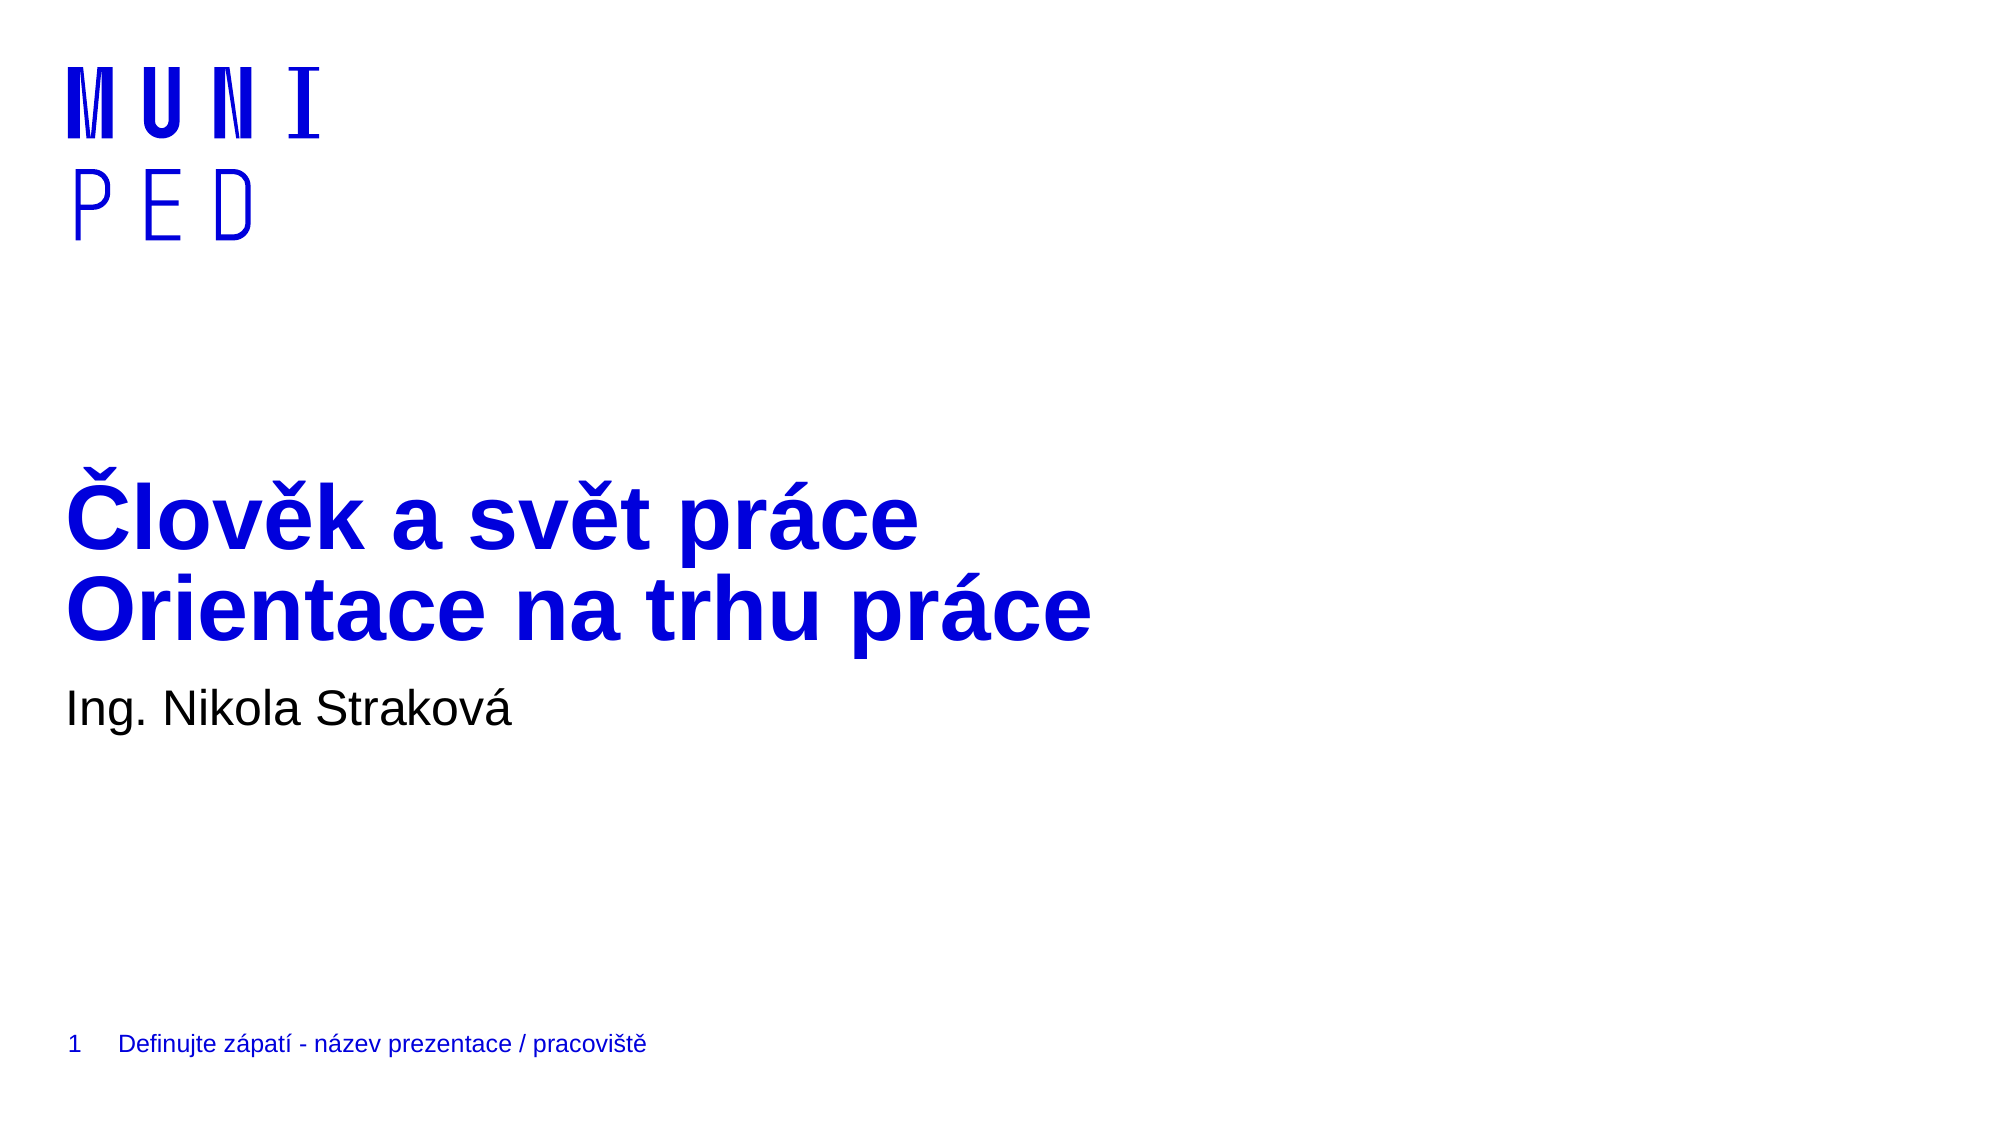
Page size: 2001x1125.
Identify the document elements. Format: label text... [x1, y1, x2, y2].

footer Definujte zápatí - název prezentace / pracoviště [118, 1021, 1418, 1063]
title Člověk a svět práce Orientace na trhu práce [65, 475, 1930, 668]
subtitle Ing. Nikola Straková [65, 675, 1930, 790]
slide_number 1 [67, 1021, 110, 1063]
